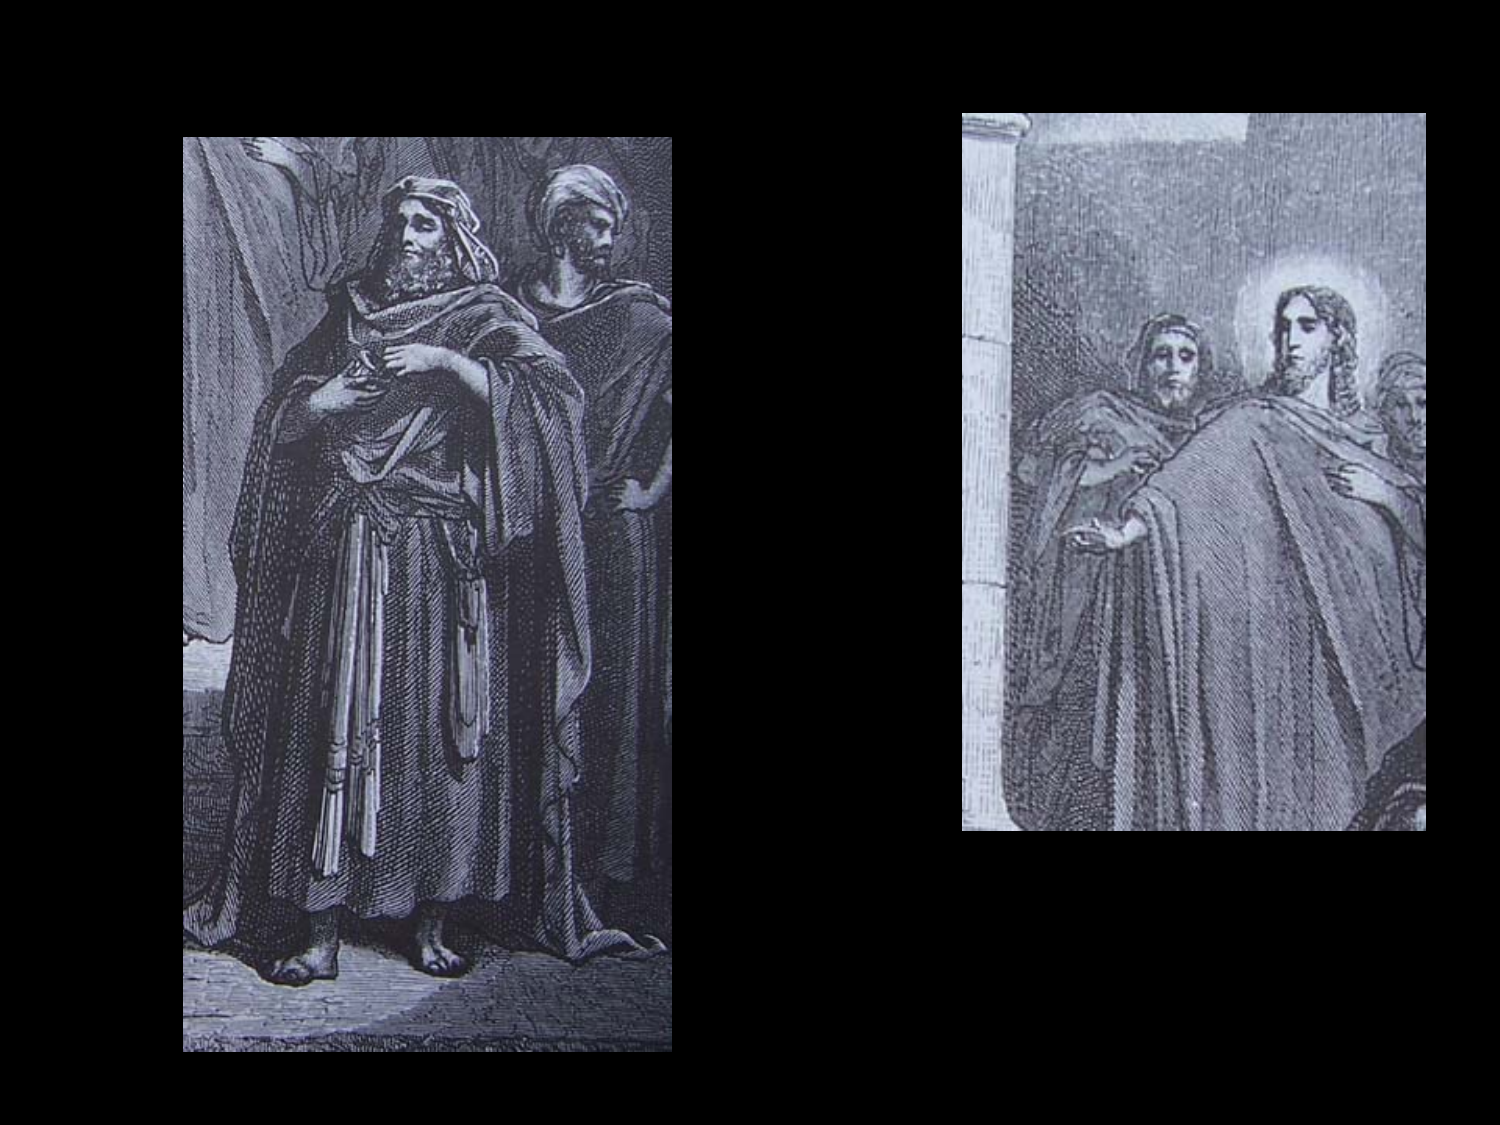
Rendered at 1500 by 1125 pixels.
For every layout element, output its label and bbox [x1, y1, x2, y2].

text_box [962, 113, 1426, 831]
text_box [182, 136, 673, 1052]
